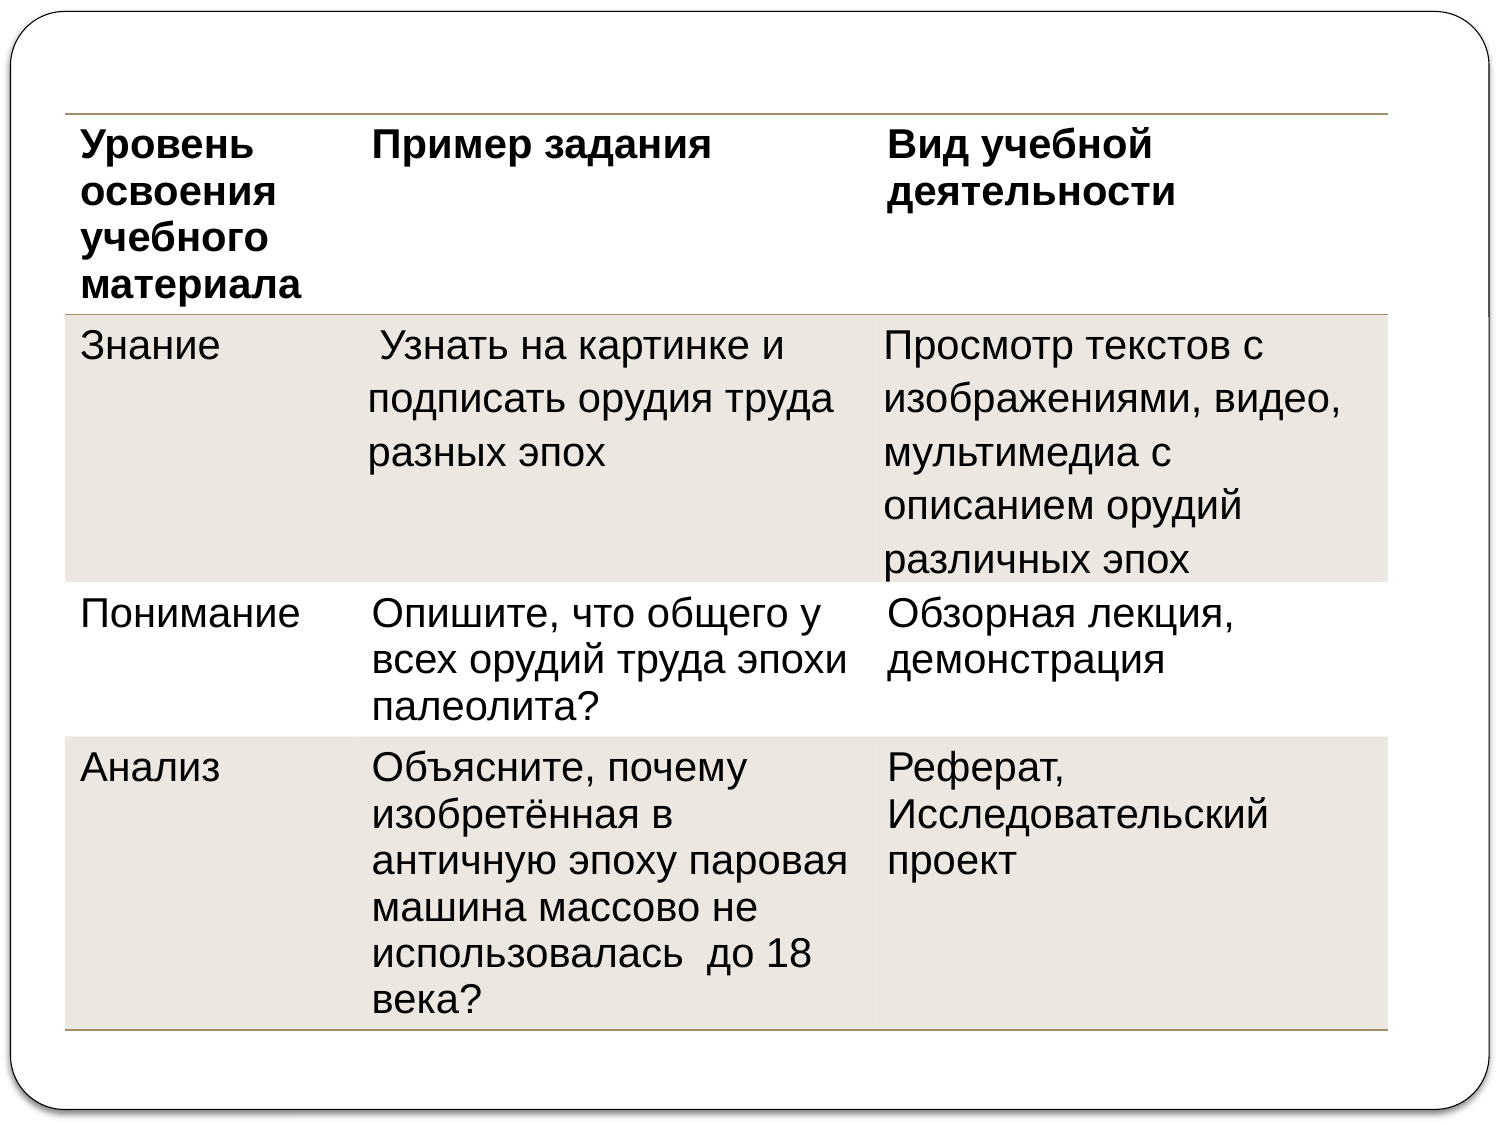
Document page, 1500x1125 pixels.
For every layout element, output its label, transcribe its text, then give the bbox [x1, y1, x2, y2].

table_cell Обзорная лекция, демонстрация [872, 582, 1388, 736]
table_cell Понимание [65, 582, 357, 736]
table_cell Объясните, почему изобретённая в античную эпоху паровая машина массово не использовалась до 18 века? [357, 736, 872, 1029]
table_cell Реферат, Исследовательский проект [872, 736, 1388, 1029]
table_header Уровень освоения учебного материала [65, 115, 357, 314]
table_cell Узнать на картинке и подписать орудия труда разных эпох [357, 315, 872, 582]
table_cell Опишите, что общего у всех орудий труда эпохи палеолита? [357, 582, 872, 736]
table_cell Просмотр текстов с изображениями, видео, мультимедиа с описанием орудий различных эпох [872, 315, 1388, 582]
table_cell Анализ [65, 736, 357, 1029]
table_header Вид учебной деятельности [872, 115, 1388, 314]
table_cell Знание [65, 315, 357, 582]
table_header Пример задания [357, 115, 872, 314]
